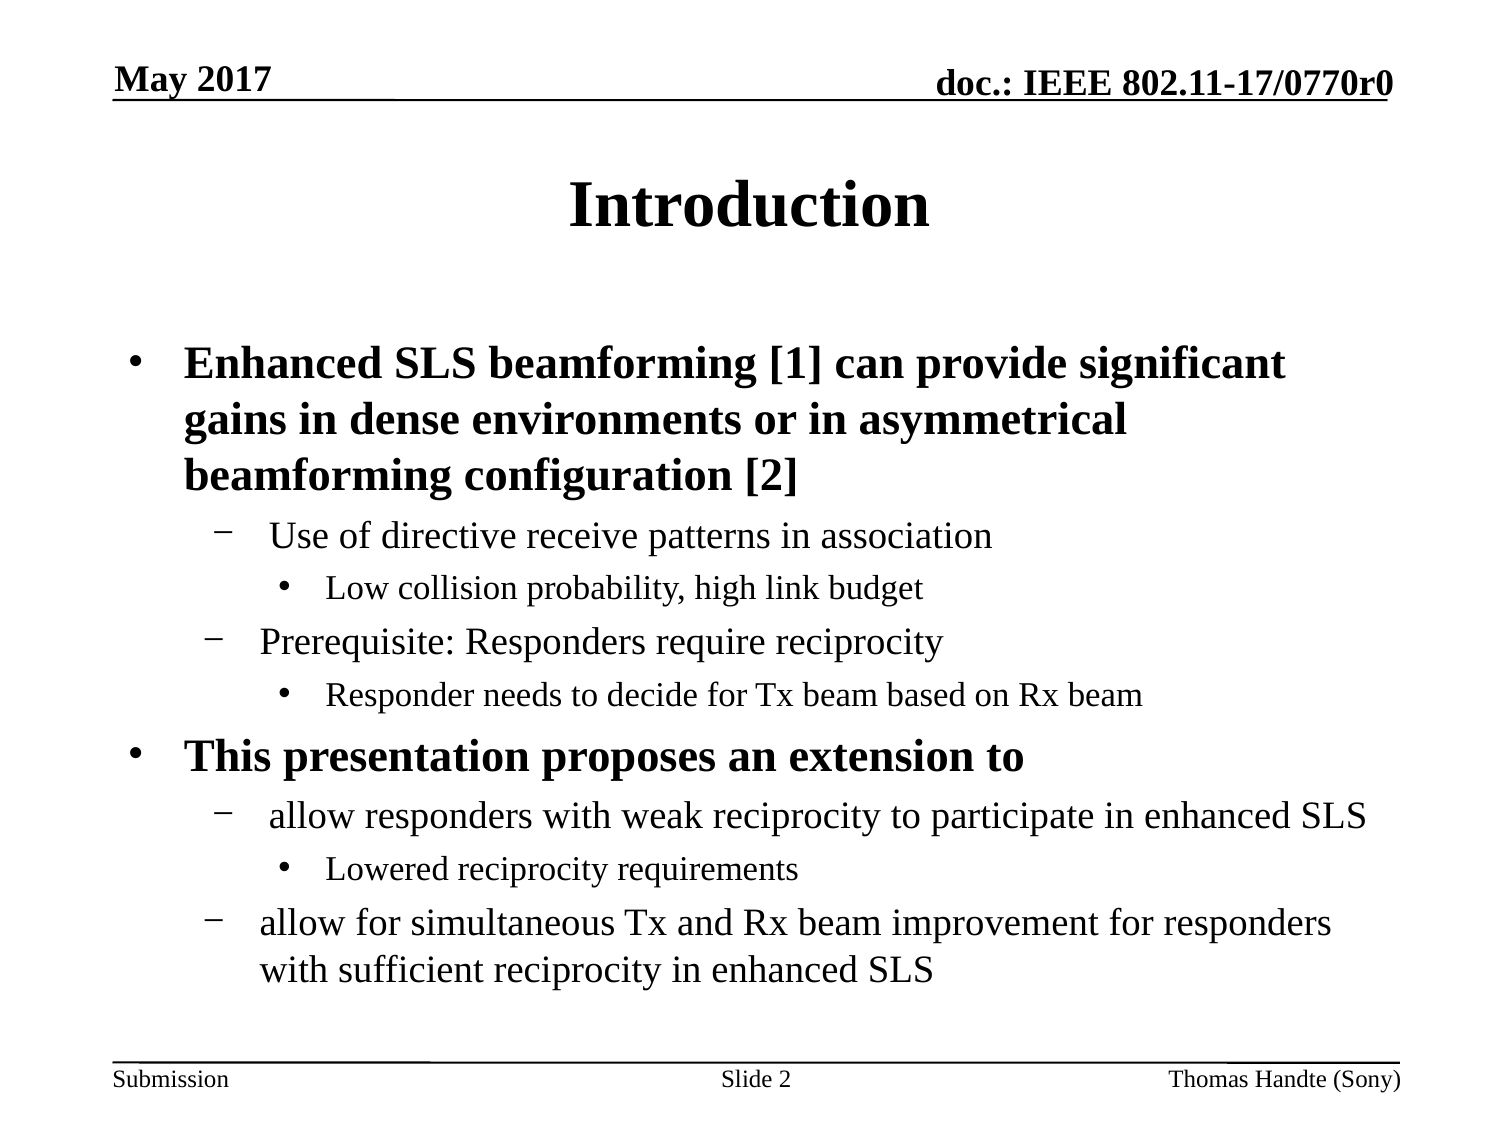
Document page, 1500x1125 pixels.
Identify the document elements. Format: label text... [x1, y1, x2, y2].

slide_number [114, 54, 423, 100]
footer Thomas Handte (Sony) [878, 1061, 1402, 1093]
title Introduction [112, 112, 1388, 288]
slide_number Slide 2 [712, 1061, 800, 1123]
list Enhanced SLS beamforming [1] can provide significant gains in dense environments or in asymmetrical beamforming configuration [2] Use of directive receive patterns in association Low collision probability, high link budget Prerequisite: Responders require reciprocity Responder needs to decide for Tx beam based on Rx beam This presentation proposes an extension to allow responders with weak reciprocity to participate in enhanced SLS Lowered reciprocity requirements allow for simultaneous Tx and Rx beam improvement for responders with sufficient reciprocity in enhanced SLS [112, 324, 1388, 1000]
